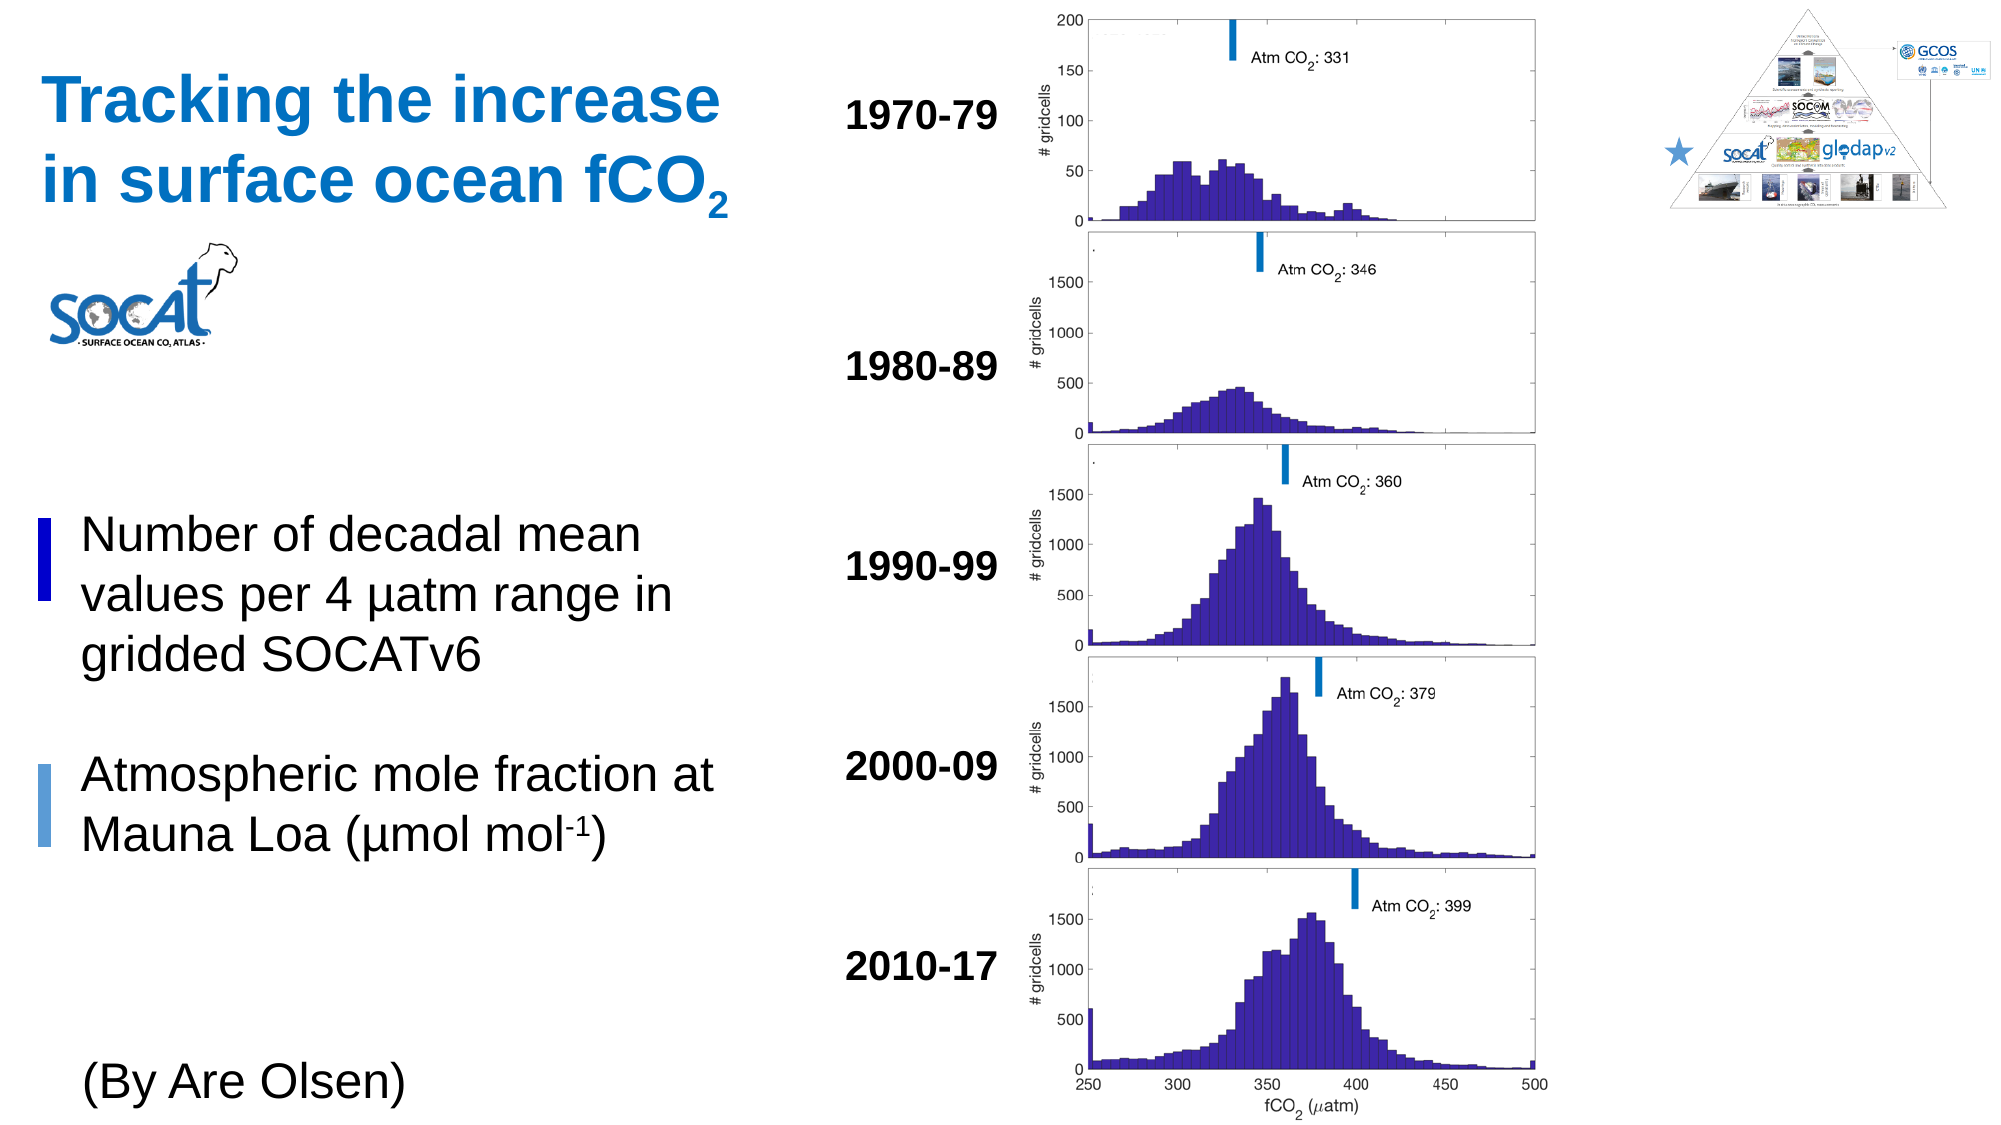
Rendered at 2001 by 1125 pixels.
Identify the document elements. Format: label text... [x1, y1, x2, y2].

text_box (By Are Olsen) [67, 1041, 423, 1117]
picture [1664, 3, 1996, 216]
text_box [44, 493, 734, 873]
text_box 1970-79 1980-89 1990-99 2000-09 2010-17 [830, 80, 1014, 1047]
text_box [1015, 8, 1574, 1125]
picture [49, 238, 251, 360]
text_box Tracking the increase in surface ocean fCO2 [26, 48, 759, 234]
